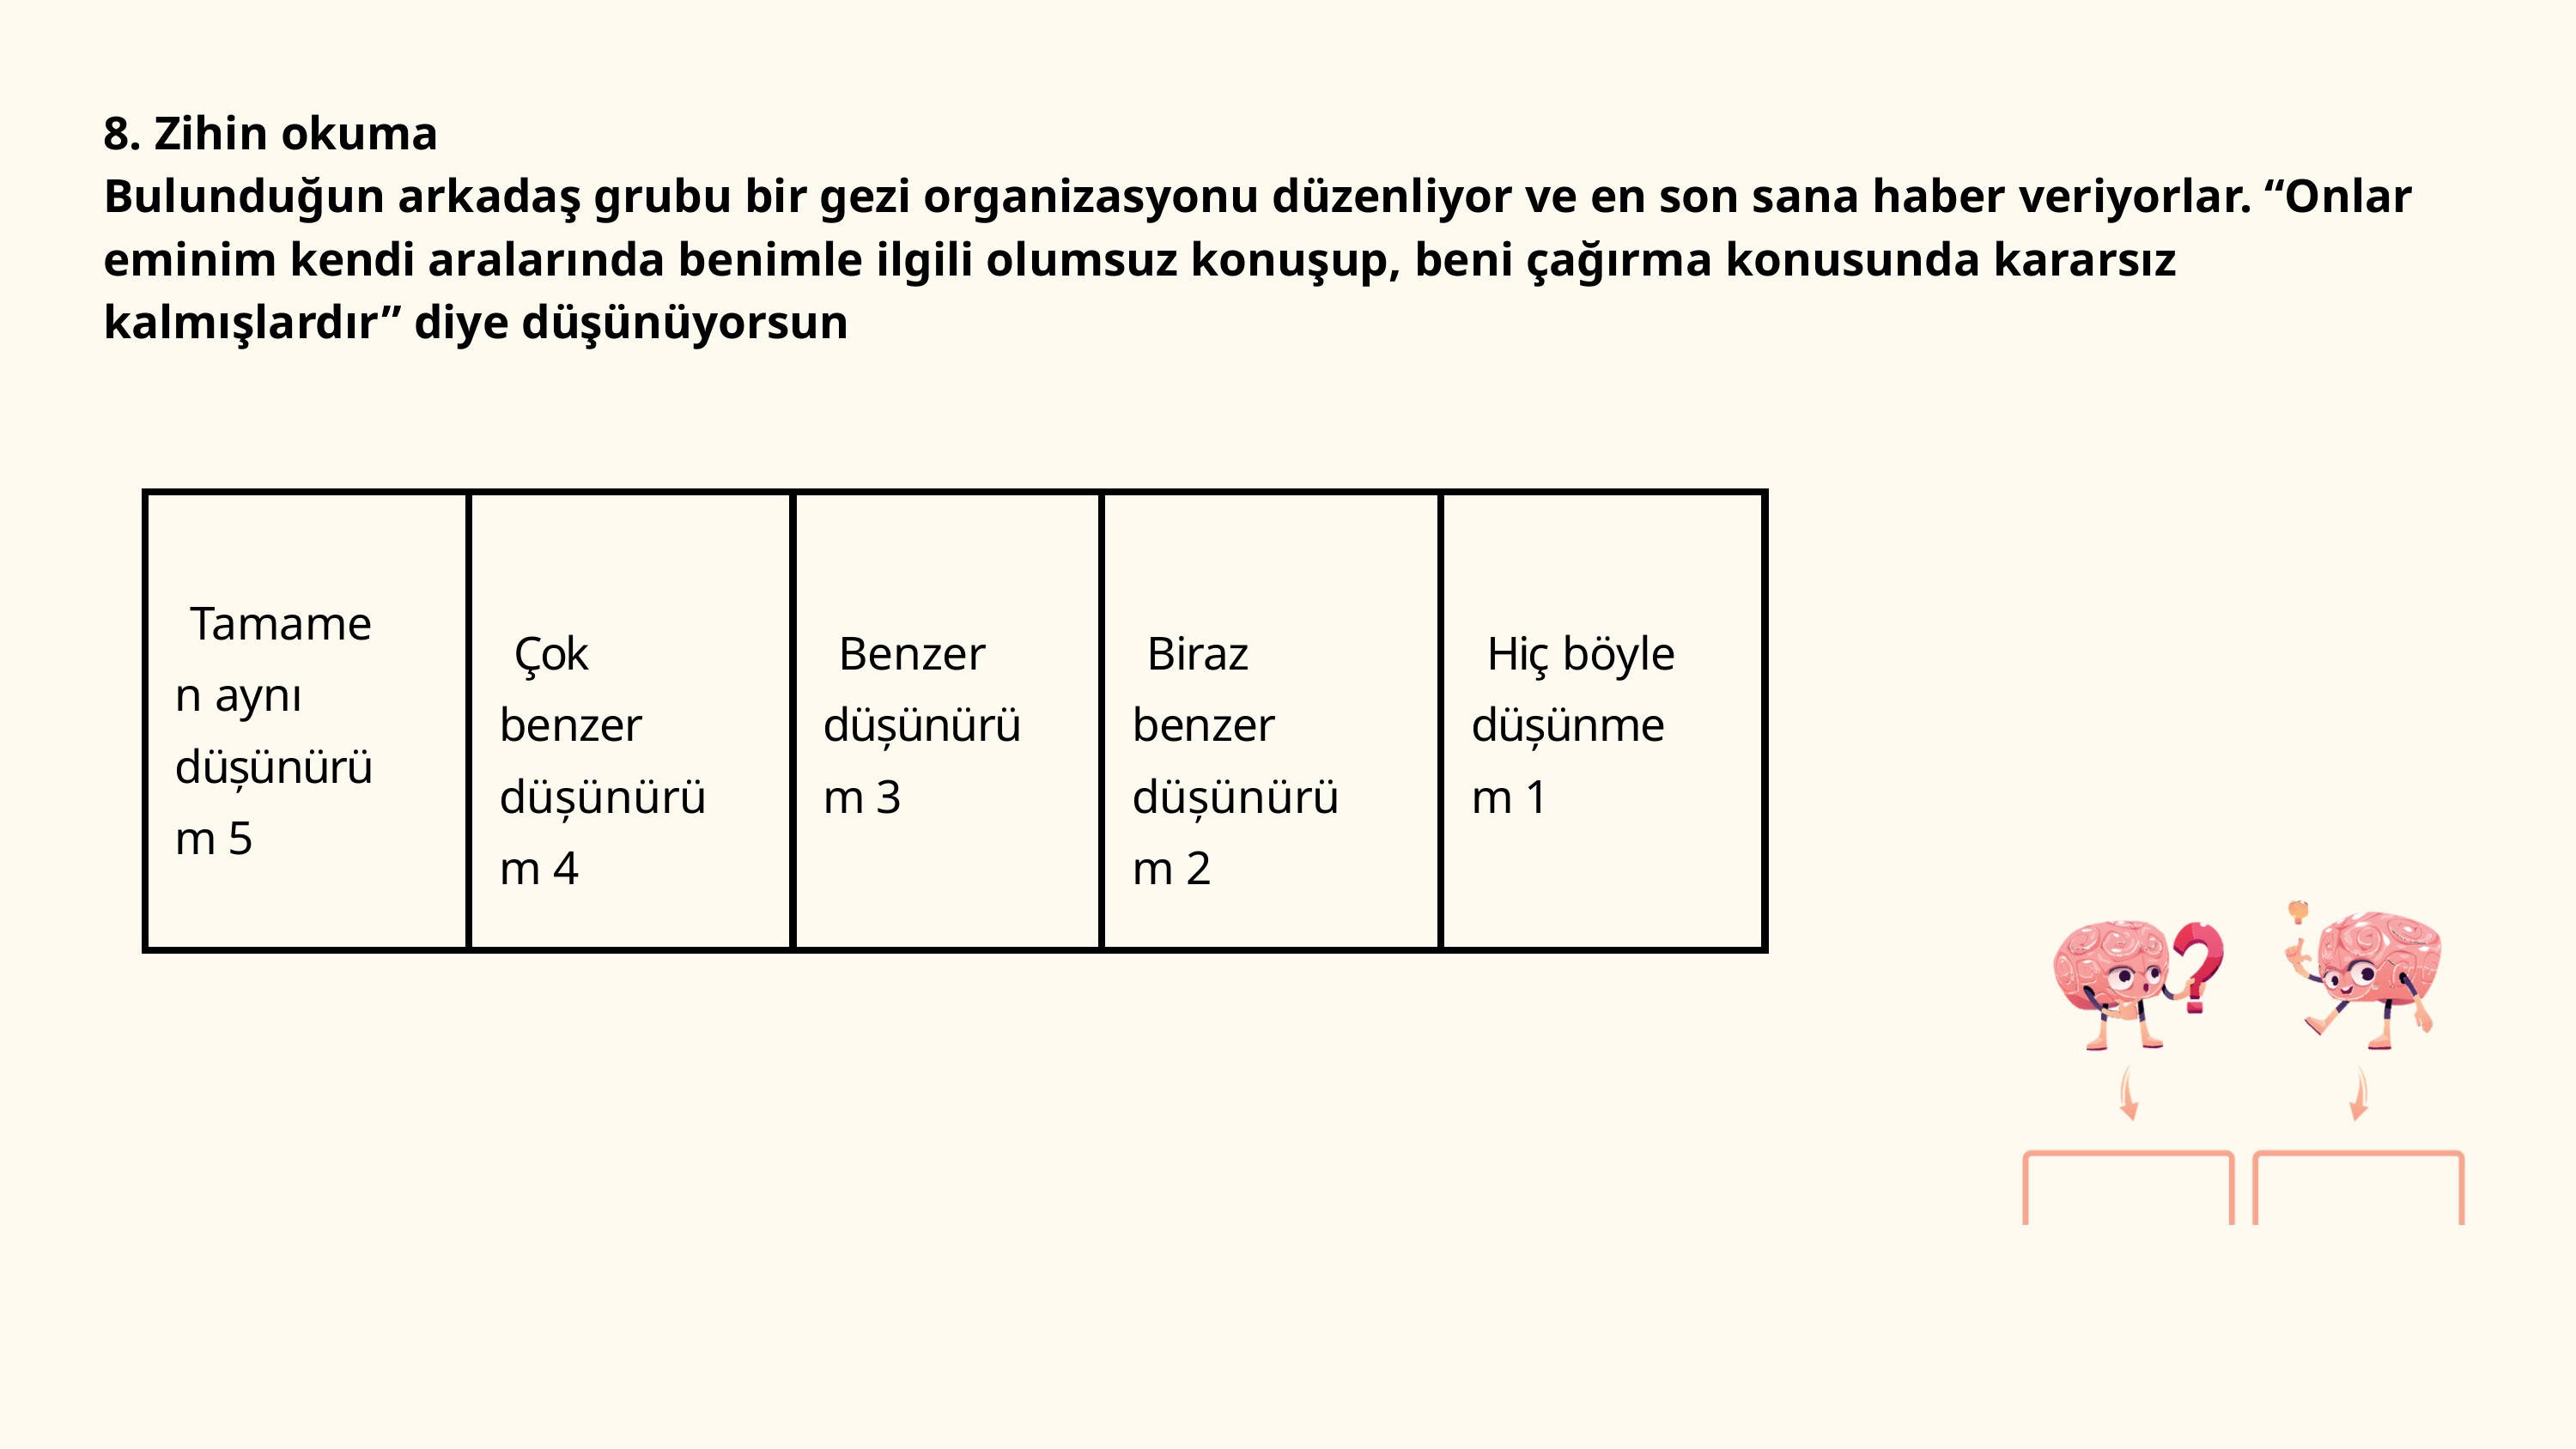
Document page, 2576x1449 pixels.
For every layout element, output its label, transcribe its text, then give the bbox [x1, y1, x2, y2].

table_header Çok benzer düșünürüm 4 [472, 495, 789, 947]
table_header Benzer düșünürüm 3 [797, 495, 1098, 947]
table_header Biraz benzer düșünürüm 2 [1105, 495, 1437, 947]
table_header Tamamen aynı düșünürüm 5 [149, 495, 465, 947]
text_box 8. Zihin okuma Bulunduğun arkadaş grubu bir gezi organizasyonu düzenliyor ve en son sana haber veriyorlar. “Onlar eminim kendi aralarında benimle ilgili olumsuz konuşup, beni çağırma konusunda kararsız kalmışlardır” diye düşünüyorsun [101, 94, 2458, 349]
picture [2021, 850, 2465, 1226]
table_header Hiç böyle düșünmem 1 [1444, 495, 1761, 947]
